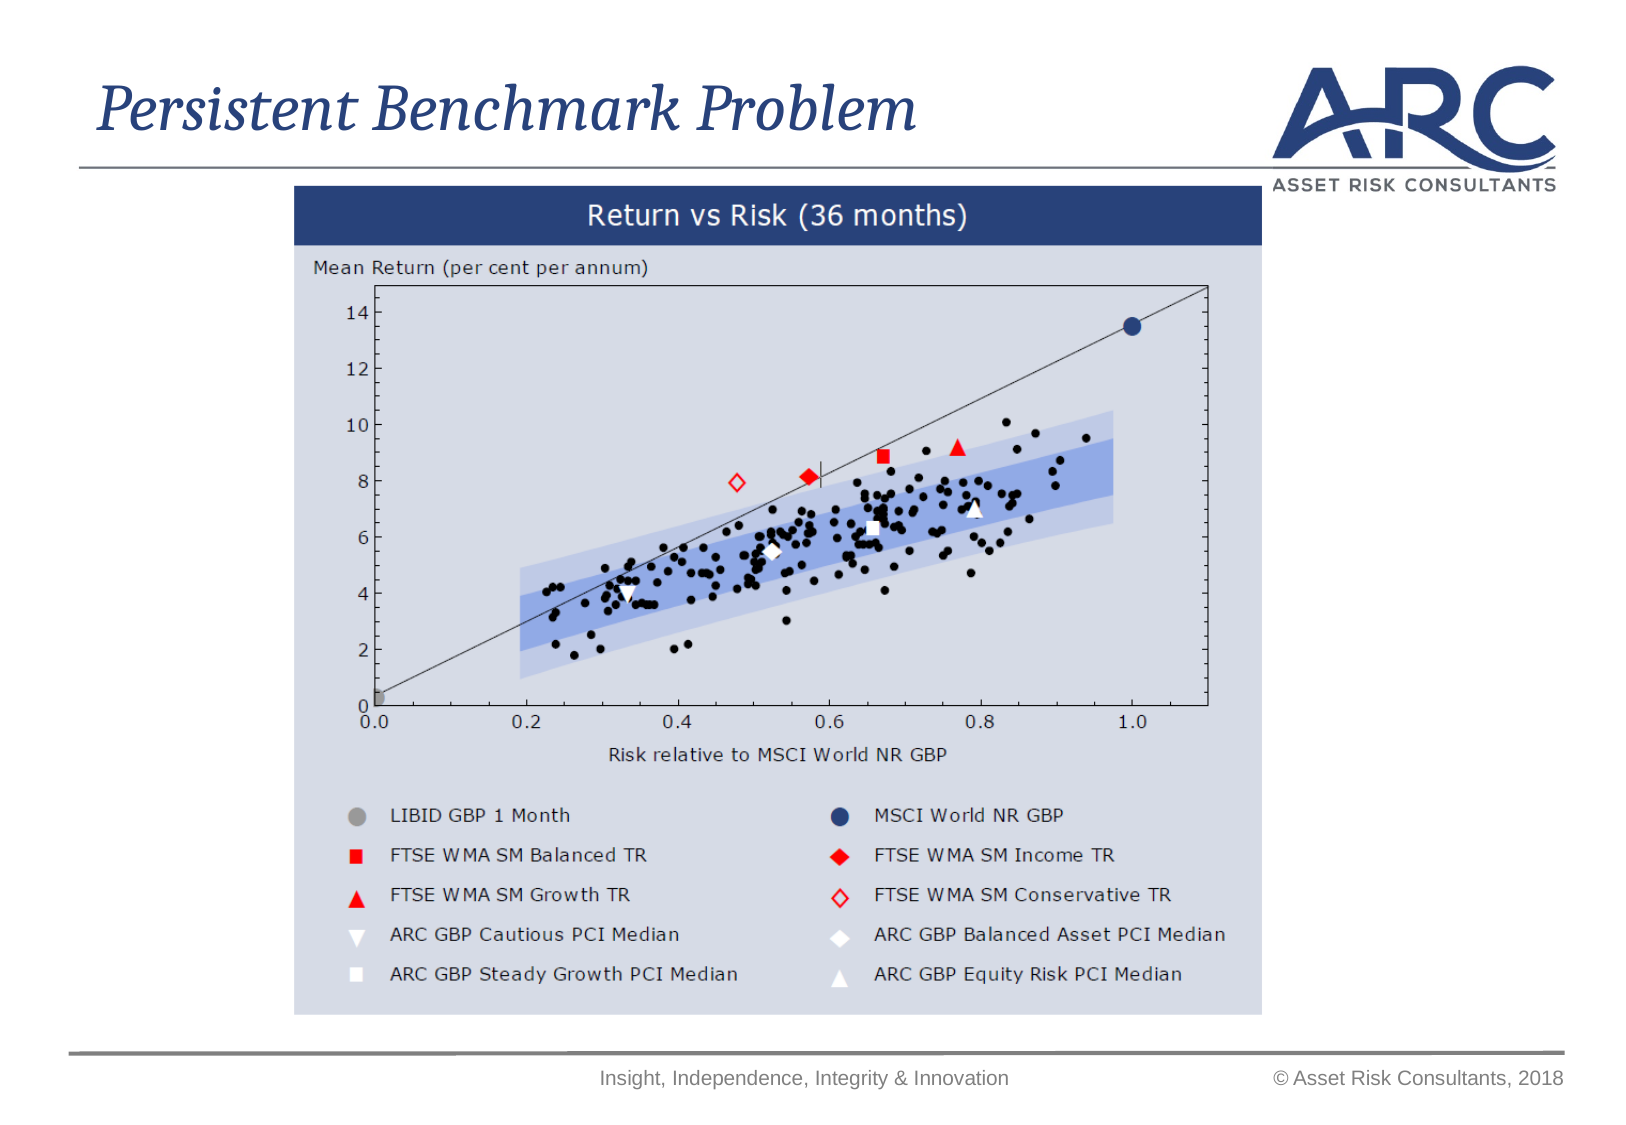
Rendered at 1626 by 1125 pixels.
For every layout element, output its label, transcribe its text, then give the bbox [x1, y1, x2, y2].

title Persistent Benchmark Problem [81, 45, 1274, 173]
picture [21, 7, 1613, 1024]
